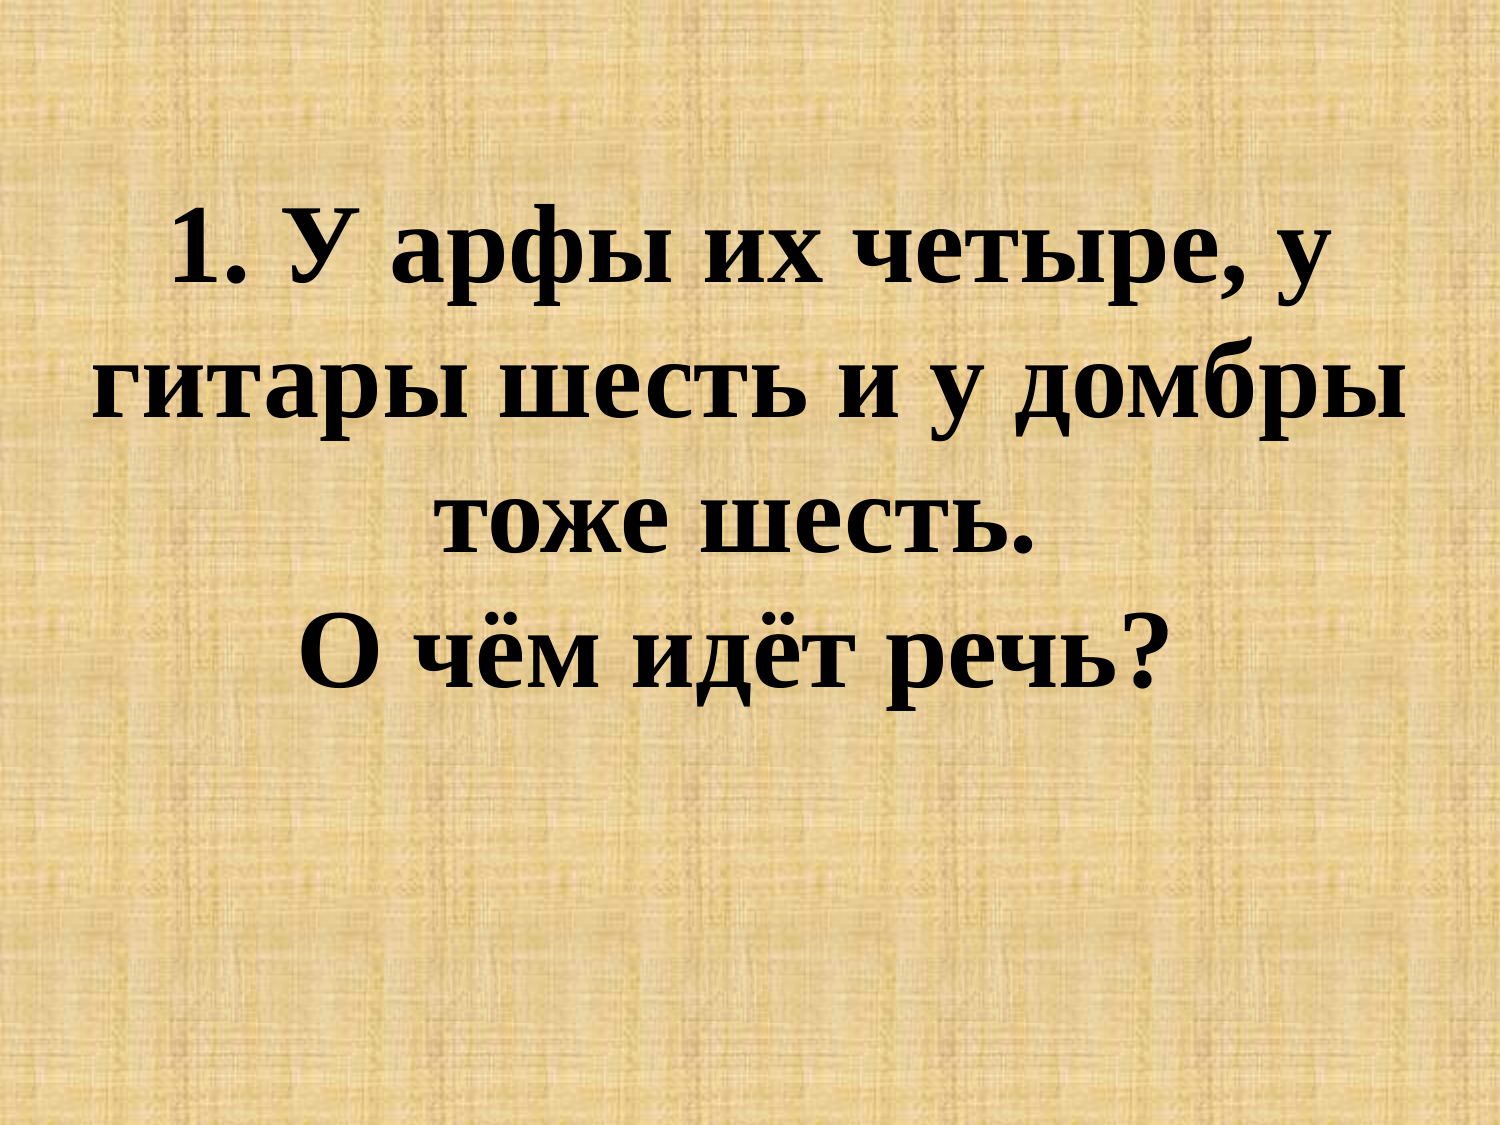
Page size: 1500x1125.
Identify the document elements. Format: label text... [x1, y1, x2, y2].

picture [0, 0, 1500, 1125]
title 1. У арфы их четыре, у гитары шесть и у домбры тоже шесть. О чём идёт речь? [75, 45, 1425, 835]
